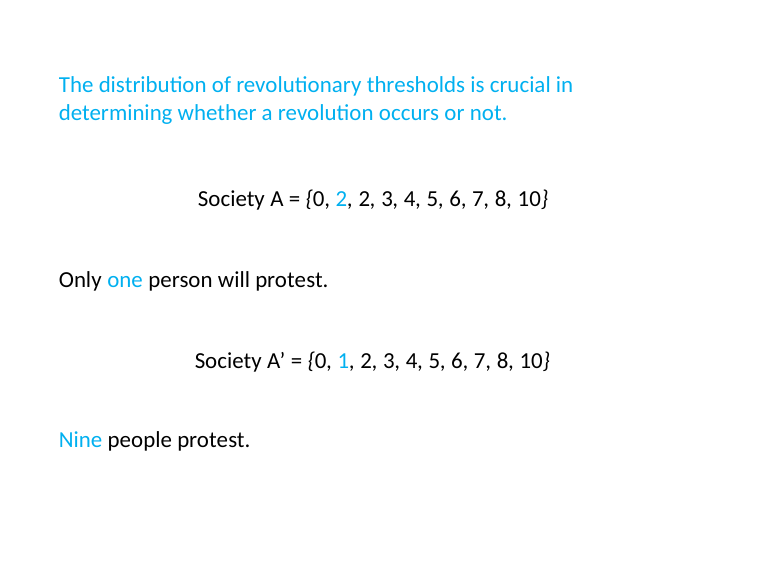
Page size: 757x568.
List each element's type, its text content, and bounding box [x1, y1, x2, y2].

text_box Society A = {0, 2, 2, 3, 4, 5, 6, 7, 8, 10} Only one person will protest. Society A’ = {0, 1, 2, 3, 4, 5, 6, 7, 8, 10} Nine people protest. [56, 181, 564, 452]
title The distribution of revolutionary thresholds is crucial in determining whether a revolution occurs or not. [56, 67, 588, 164]
